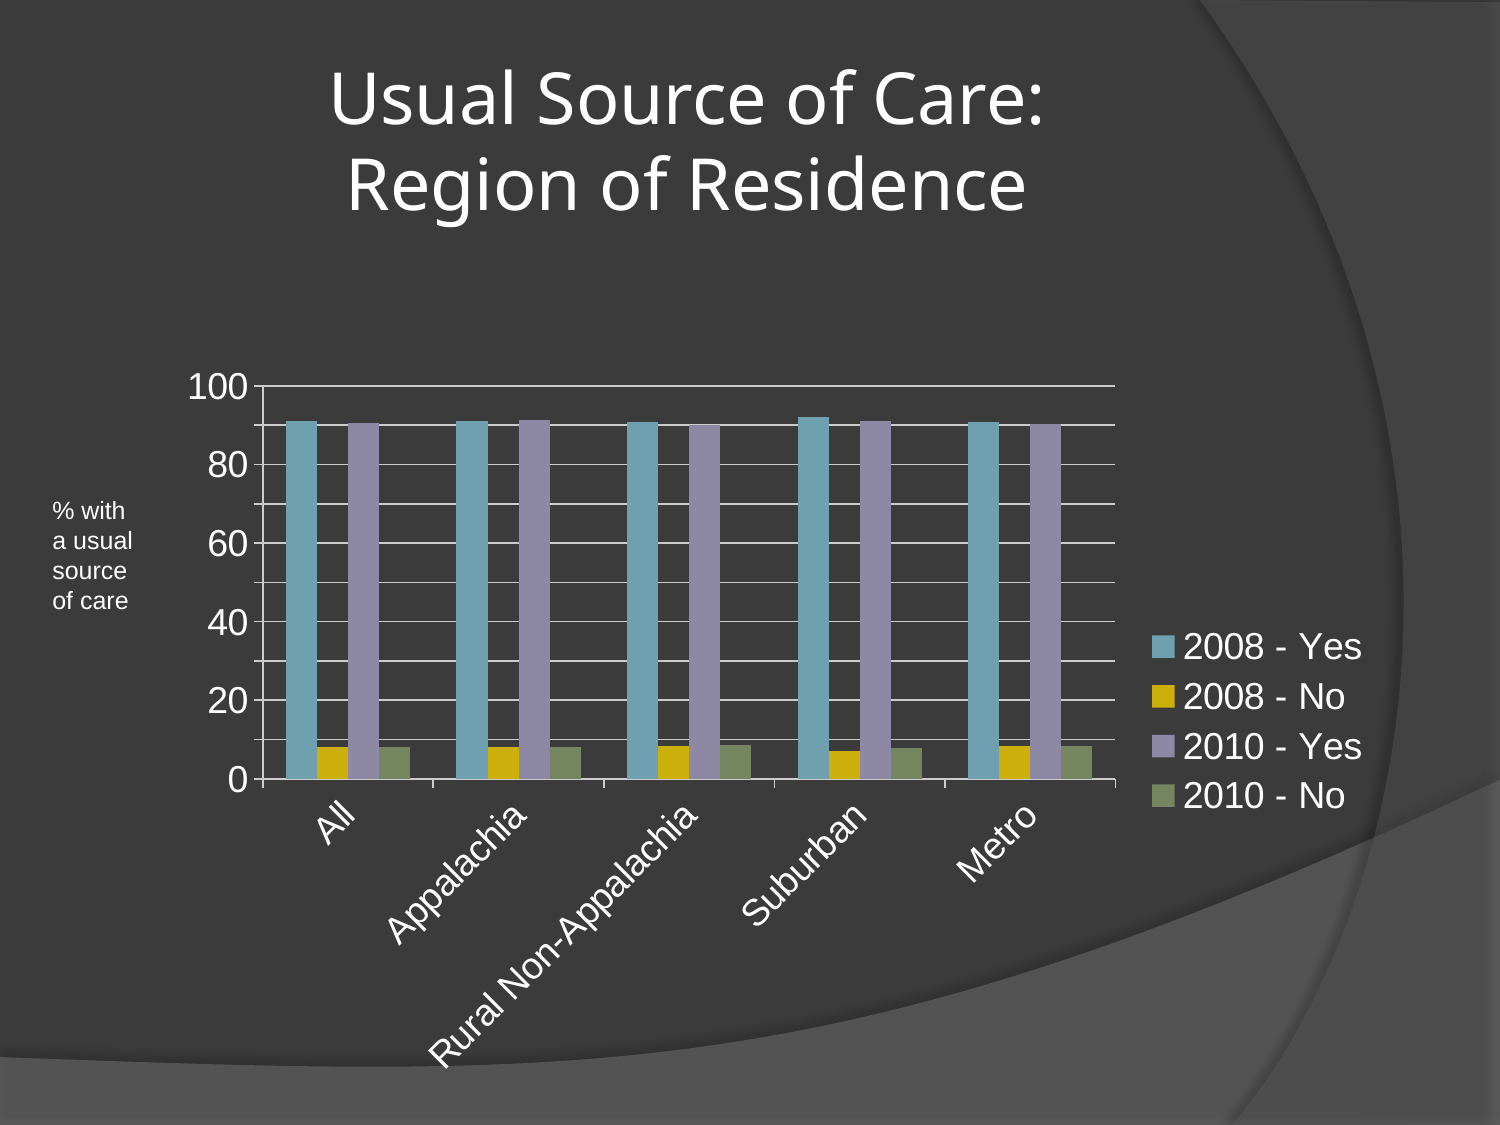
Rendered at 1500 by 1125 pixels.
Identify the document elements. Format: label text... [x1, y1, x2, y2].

title Usual Source of Care: Region of Residence [75, 45, 1300, 233]
chart [162, 349, 1388, 1093]
text_box % with a usual source of care [37, 487, 150, 622]
